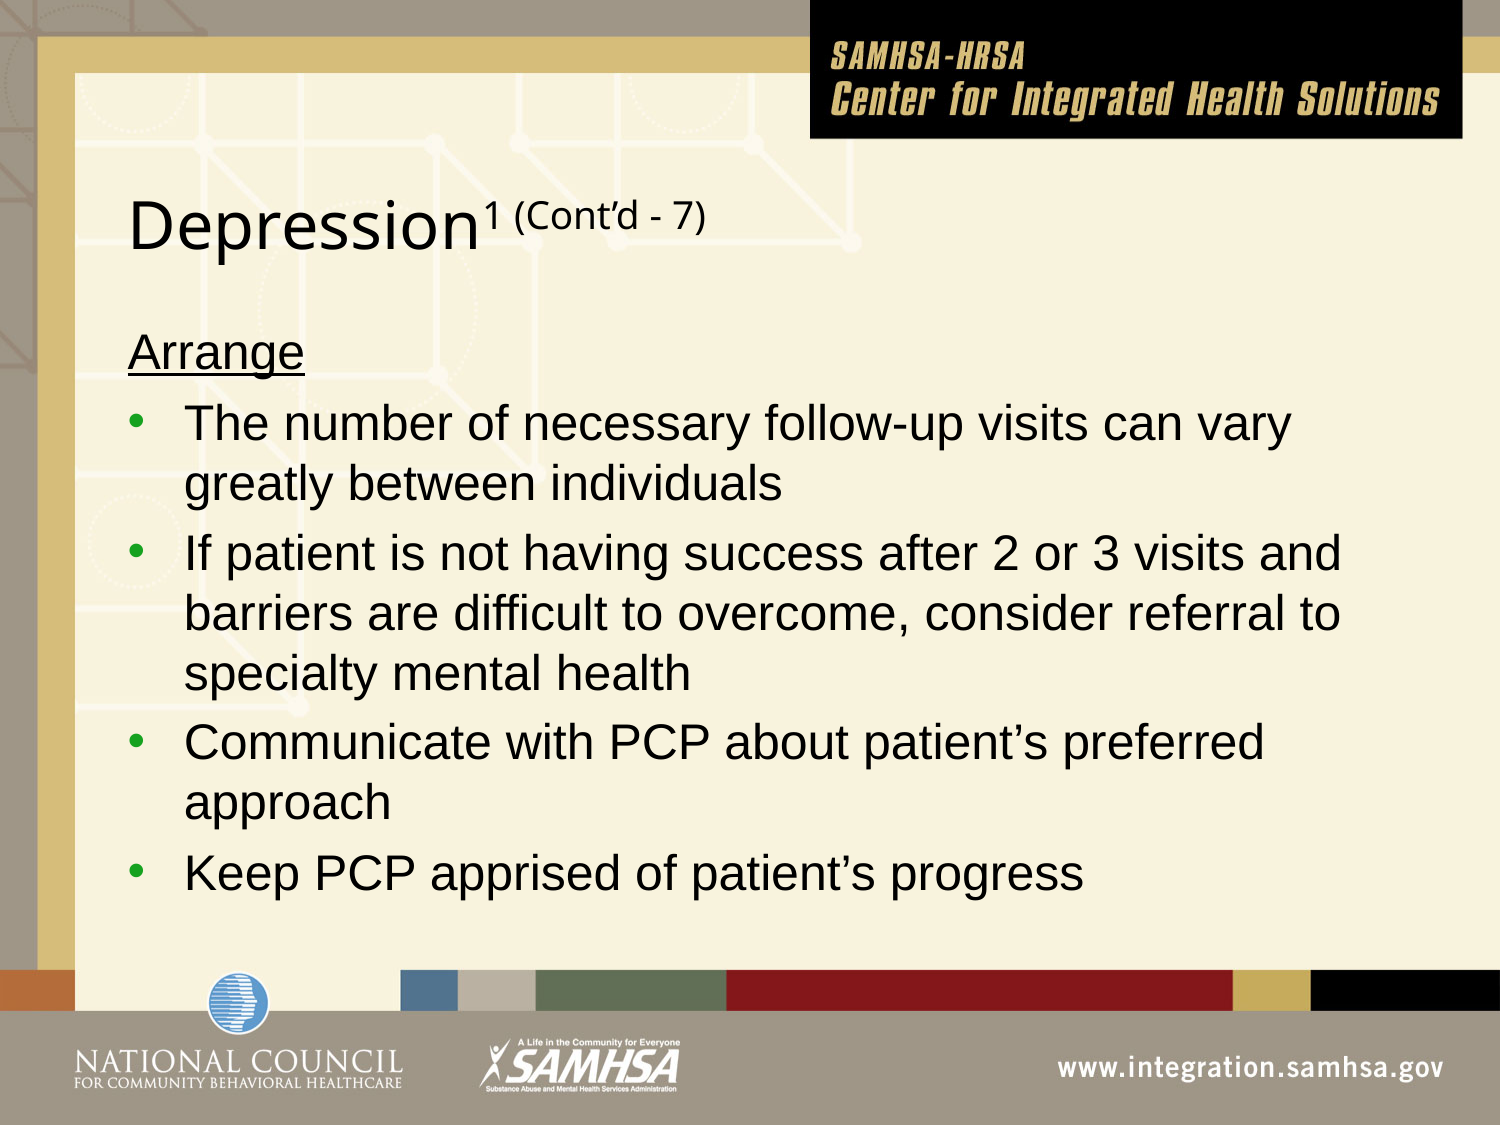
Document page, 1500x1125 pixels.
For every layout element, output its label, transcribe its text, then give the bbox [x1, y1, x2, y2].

picture [0, 0, 1500, 1125]
list Arrange The number of necessary follow-up visits can vary greatly between individuals If patient is not having success after 2 or 3 visits and barriers are difficult to overcome, consider referral to specialty mental health Communicate with PCP about patient’s preferred approach Keep PCP apprised of patient’s progress [112, 312, 1425, 900]
title Depression1 (Cont’d - 7) [112, 174, 1425, 312]
